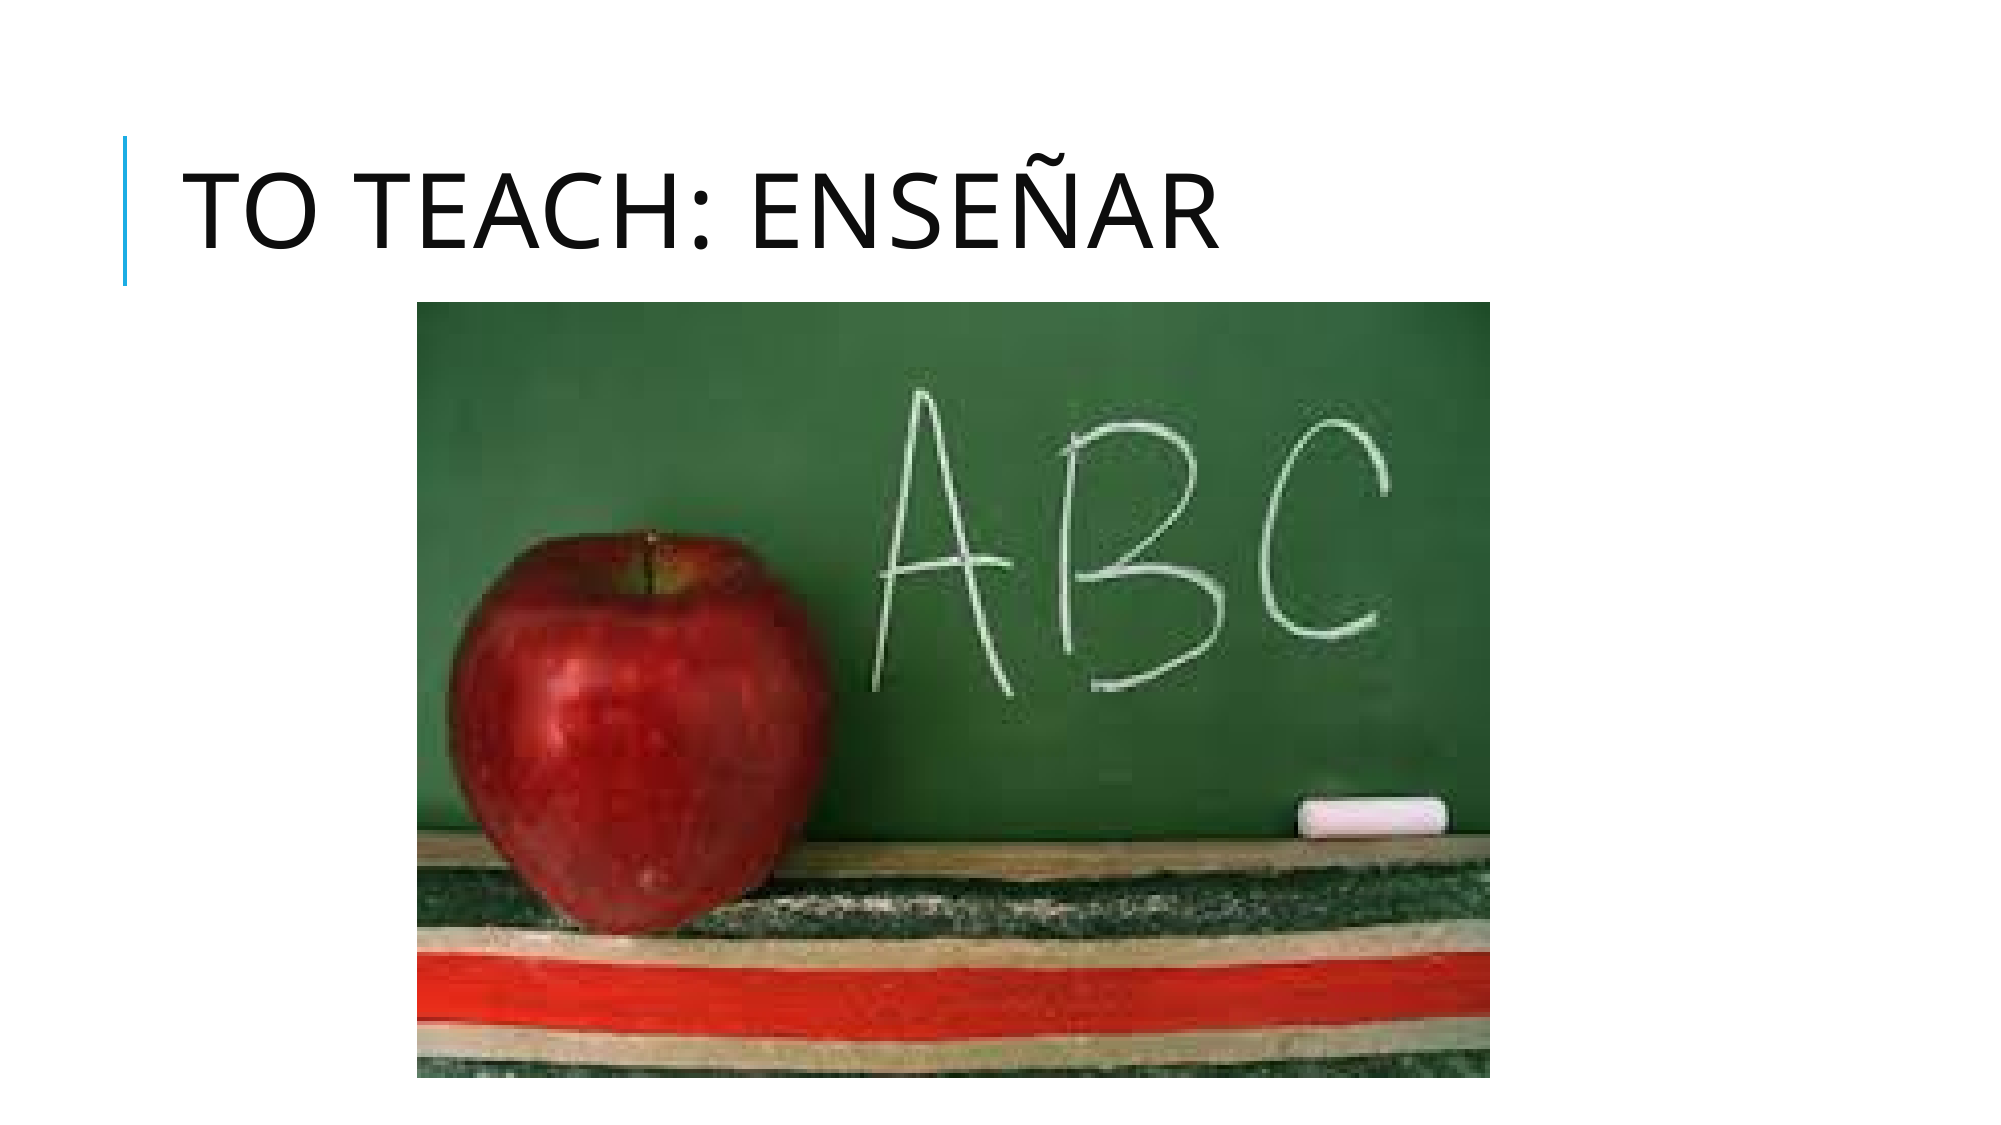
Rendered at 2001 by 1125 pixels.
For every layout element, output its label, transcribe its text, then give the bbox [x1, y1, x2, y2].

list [417, 302, 1490, 1078]
title To teach: enseÑar [168, 96, 1763, 342]
